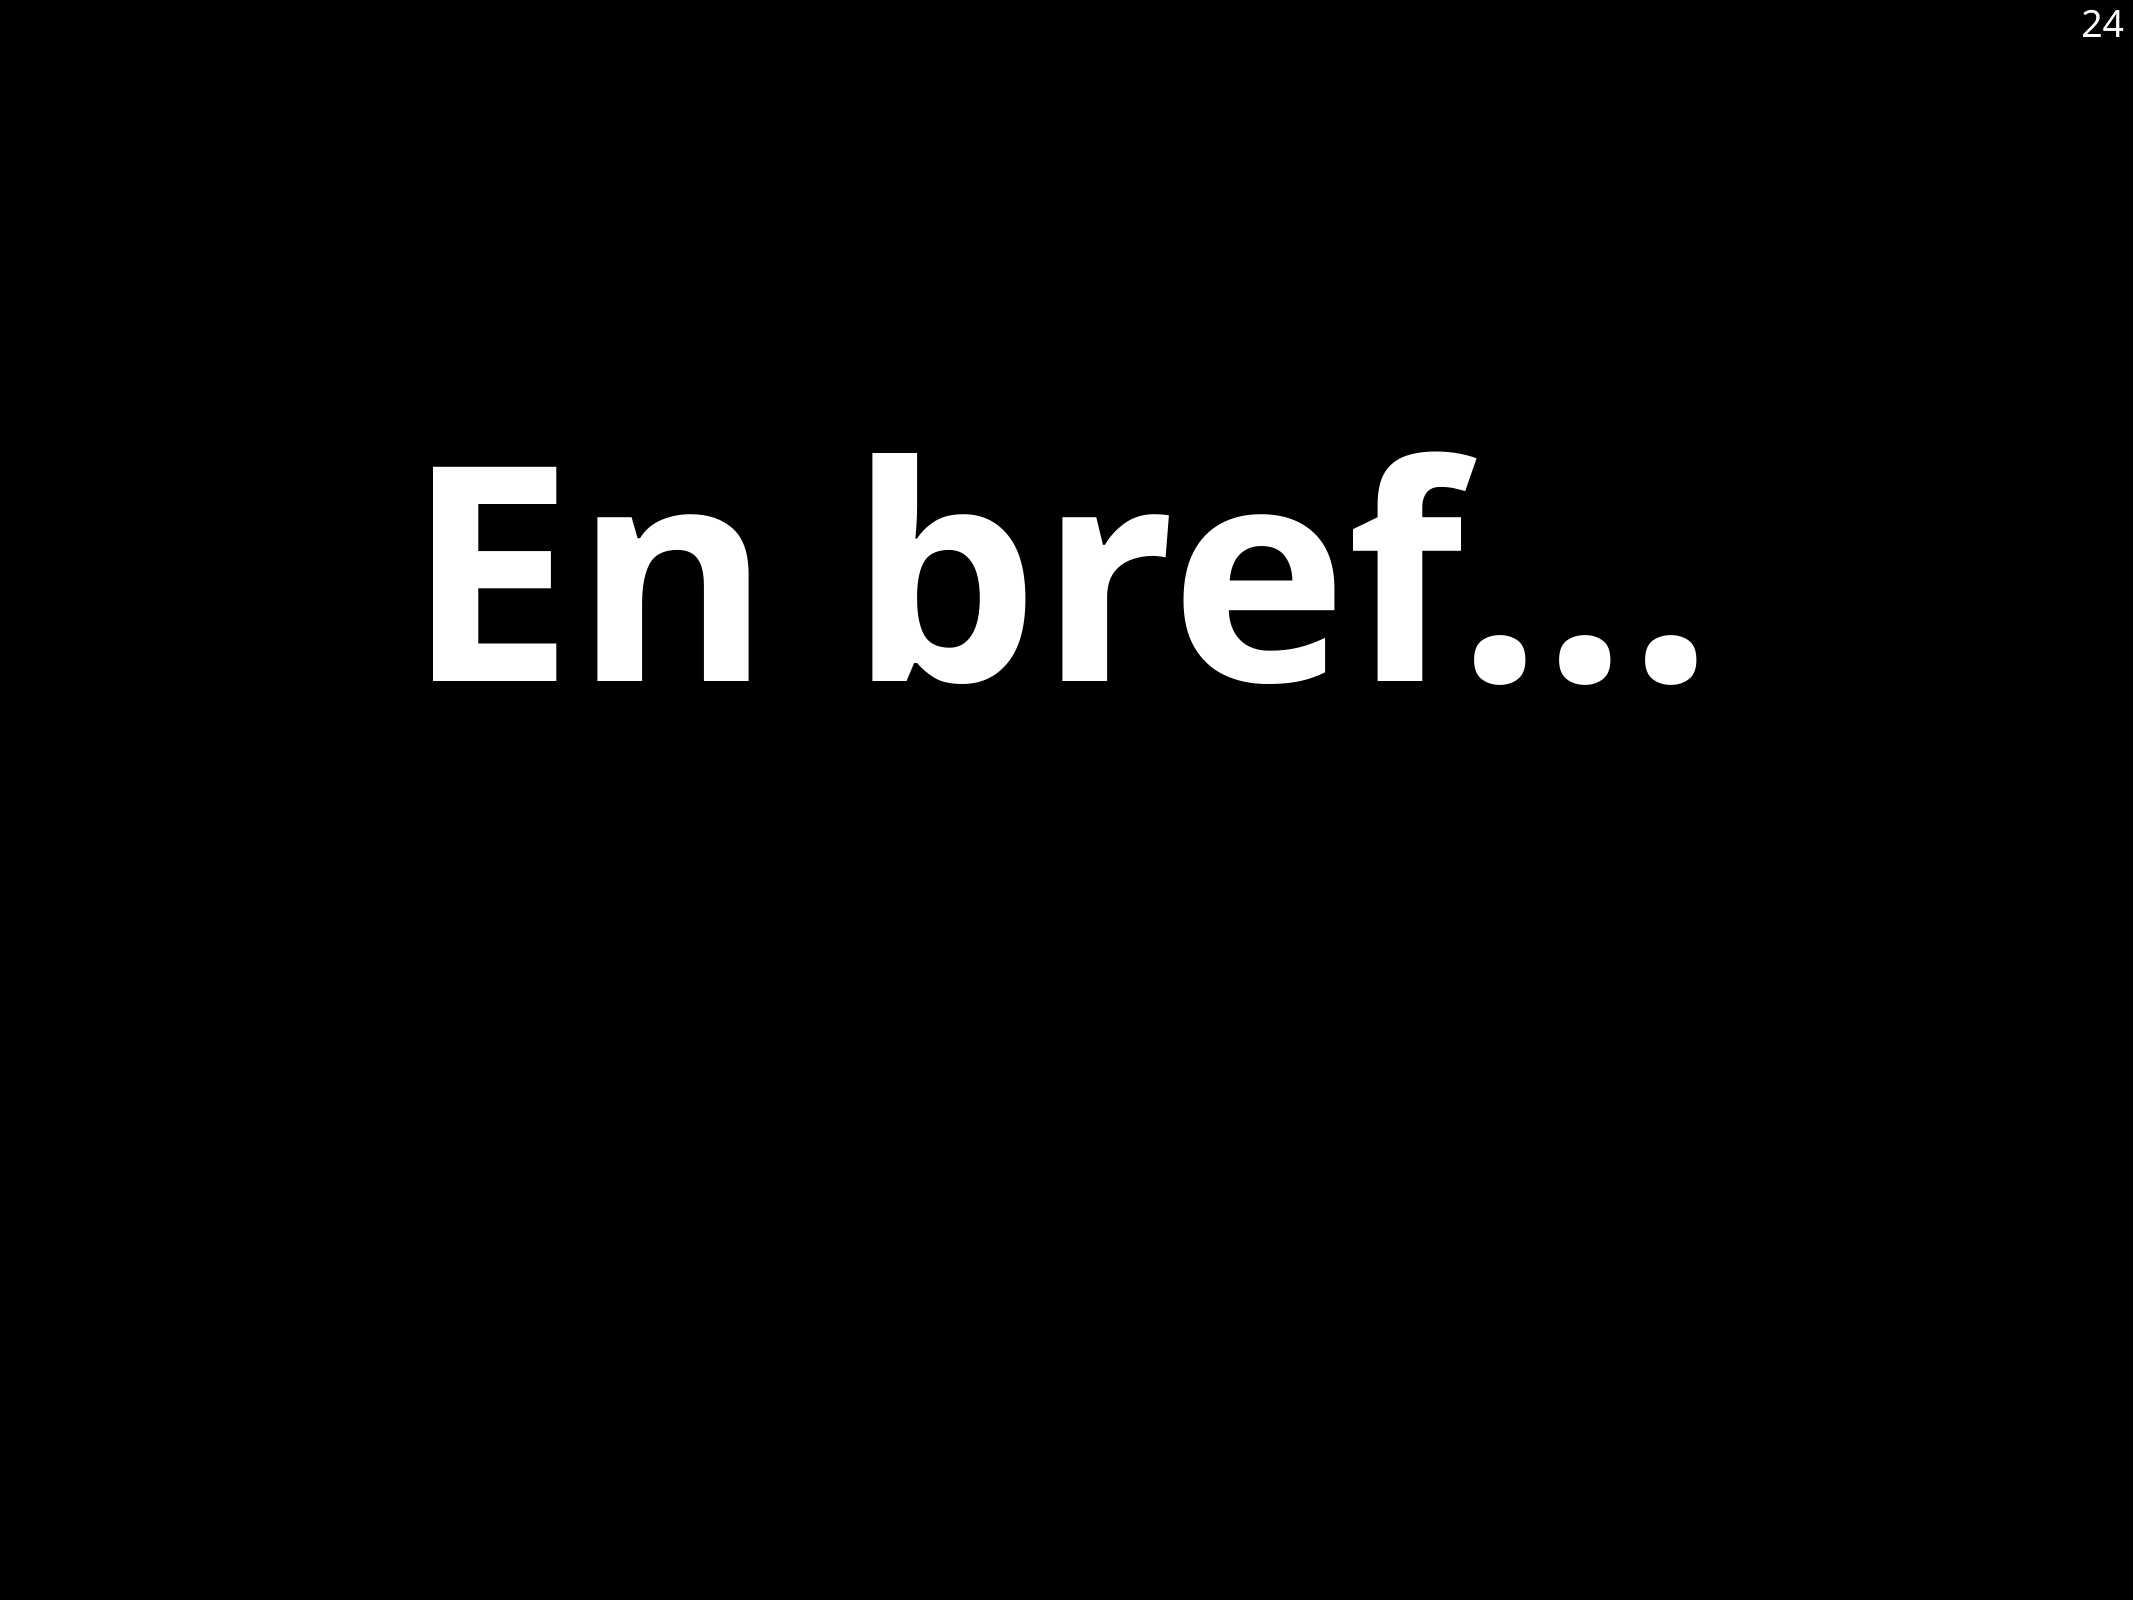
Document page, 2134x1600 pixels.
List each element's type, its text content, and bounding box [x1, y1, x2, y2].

title En bref... [12, 41, 2109, 1082]
text_box 24 [2065, 0, 2134, 61]
